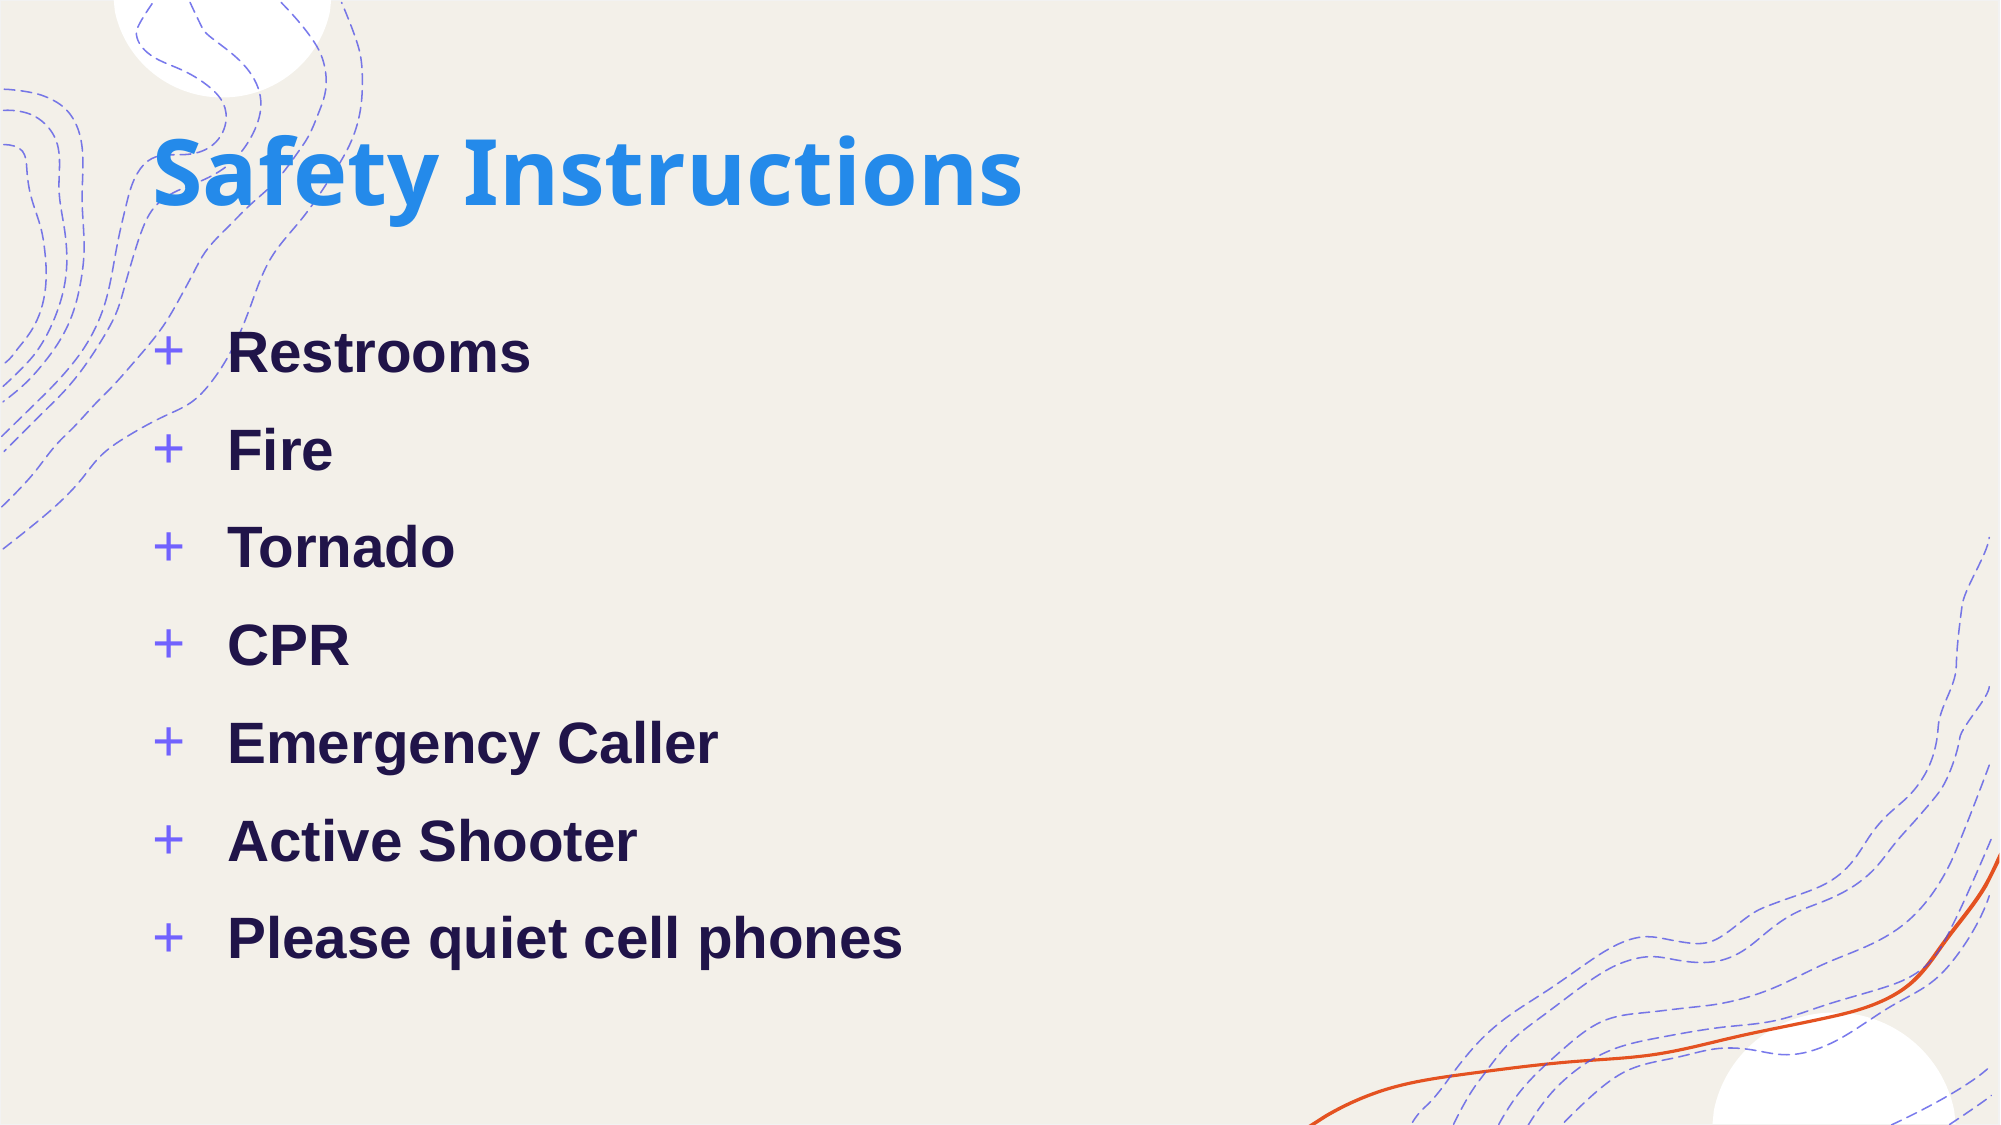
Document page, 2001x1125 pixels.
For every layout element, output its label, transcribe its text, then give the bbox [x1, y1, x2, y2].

list Restrooms Fire Tornado CPR Emergency Caller Active Shooter Please quiet cell phones [137, 299, 1863, 1014]
title Safety Instructions [137, 59, 1863, 278]
